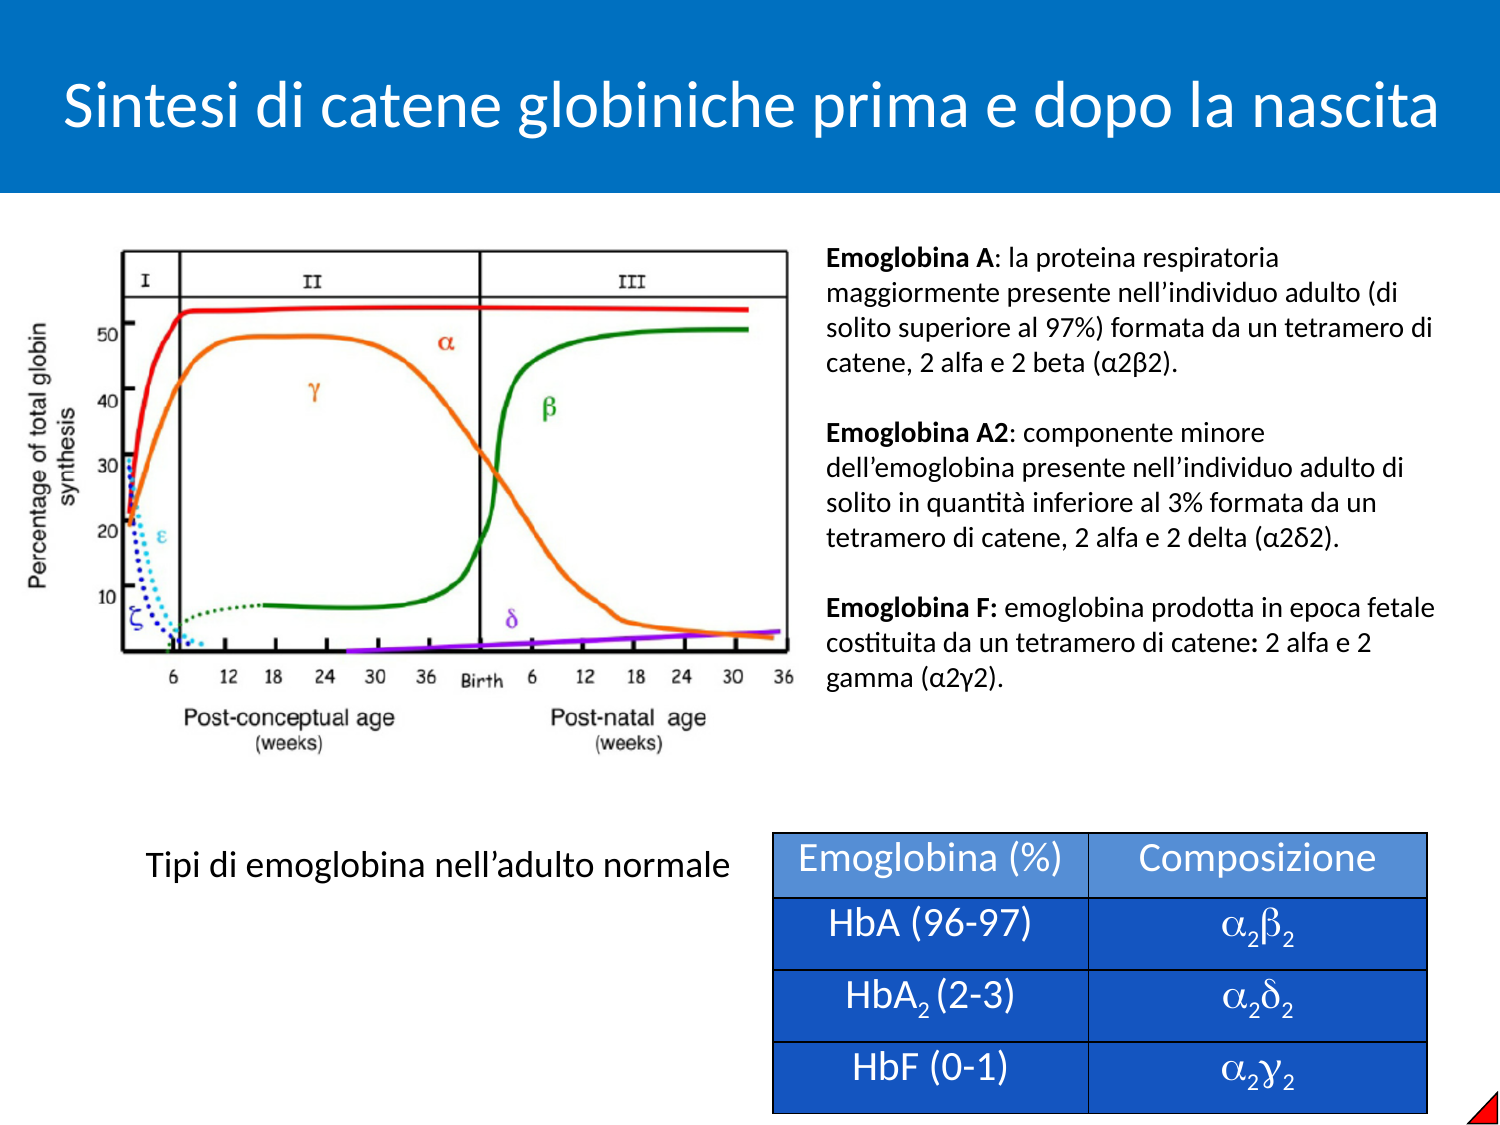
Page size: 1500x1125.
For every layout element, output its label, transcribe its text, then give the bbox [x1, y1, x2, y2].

text_box Tipi di emoglobina nell’adulto normale [130, 832, 747, 893]
table_cell HbA (96-97) [774, 899, 1088, 969]
picture [0, 230, 812, 757]
text_box Sintesi di catene globiniche prima e dopo la nascita [0, 0, 1500, 193]
table_cell HbF (0-1) [774, 1043, 1088, 1113]
text_box [1467, 1092, 1498, 1124]
table_cell 22 [1089, 971, 1426, 1041]
table_header Composizione [1089, 834, 1426, 897]
table_cell HbA2 (2-3) [774, 971, 1088, 1041]
table_cell 22 [1089, 1043, 1426, 1113]
table_cell 22 [1089, 899, 1426, 969]
table_header Emoglobina (%) [774, 834, 1088, 897]
text_box Emoglobina A: la proteina respiratoria maggiormente presente nell’individuo adulto (di solito superiore al 97%) formata da un tetramero di catene, 2 alfa e 2 beta (α2β2). Emoglobina A2: componente minore dell’emoglobina presente nell’individuo adulto di solito in quantità inferiore al 3% formata da un tetramero di catene, 2 alfa e 2 delta (α2δ2). Emoglobina F: emoglobina prodotta in epoca fetale costituita da un tetramero di catene: 2 alfa e 2 gamma (α2γ2). [813, 231, 1468, 701]
